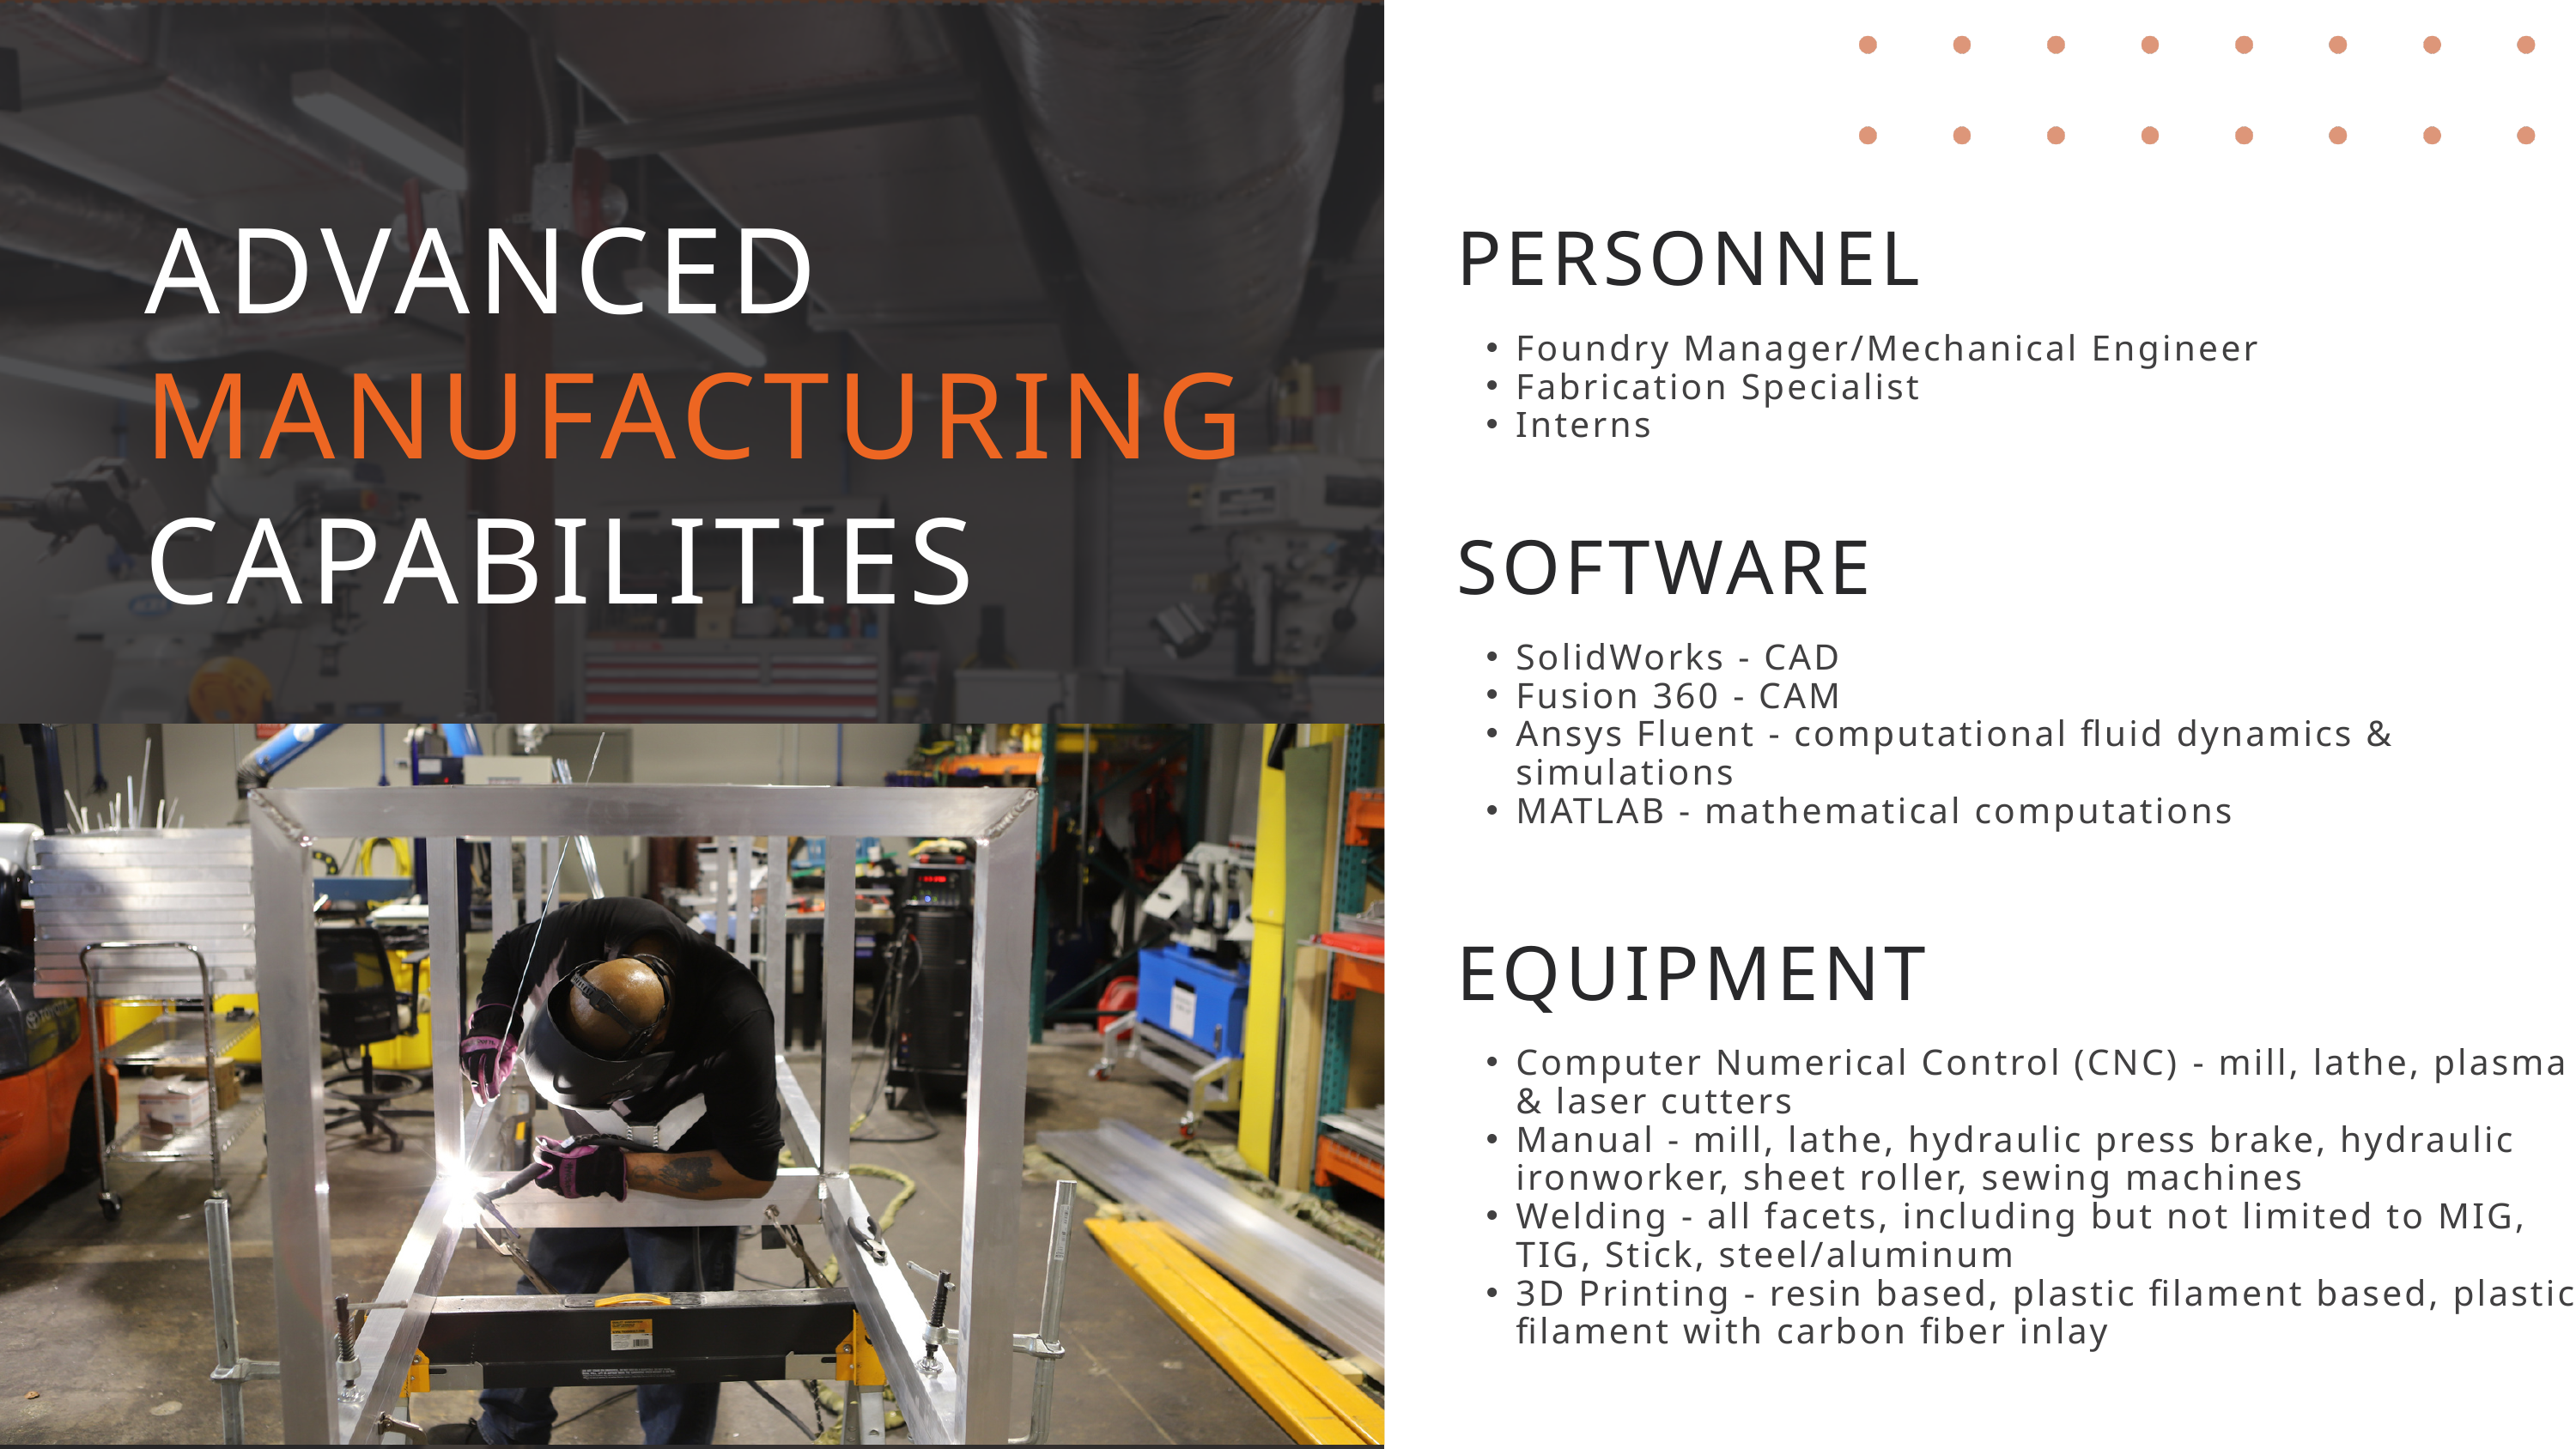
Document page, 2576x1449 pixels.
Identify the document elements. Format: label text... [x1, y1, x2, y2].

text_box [1455, 519, 2547, 827]
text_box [1455, 208, 2502, 444]
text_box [1455, 925, 2576, 1343]
text_box [0, 0, 1379, 724]
text_box [0, 724, 1379, 1445]
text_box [1383, 0, 2576, 1449]
text_box ADVANCED MANUFACTURING CAPABILITIES​ [144, 192, 1289, 628]
text_box [0, 1445, 1379, 1449]
